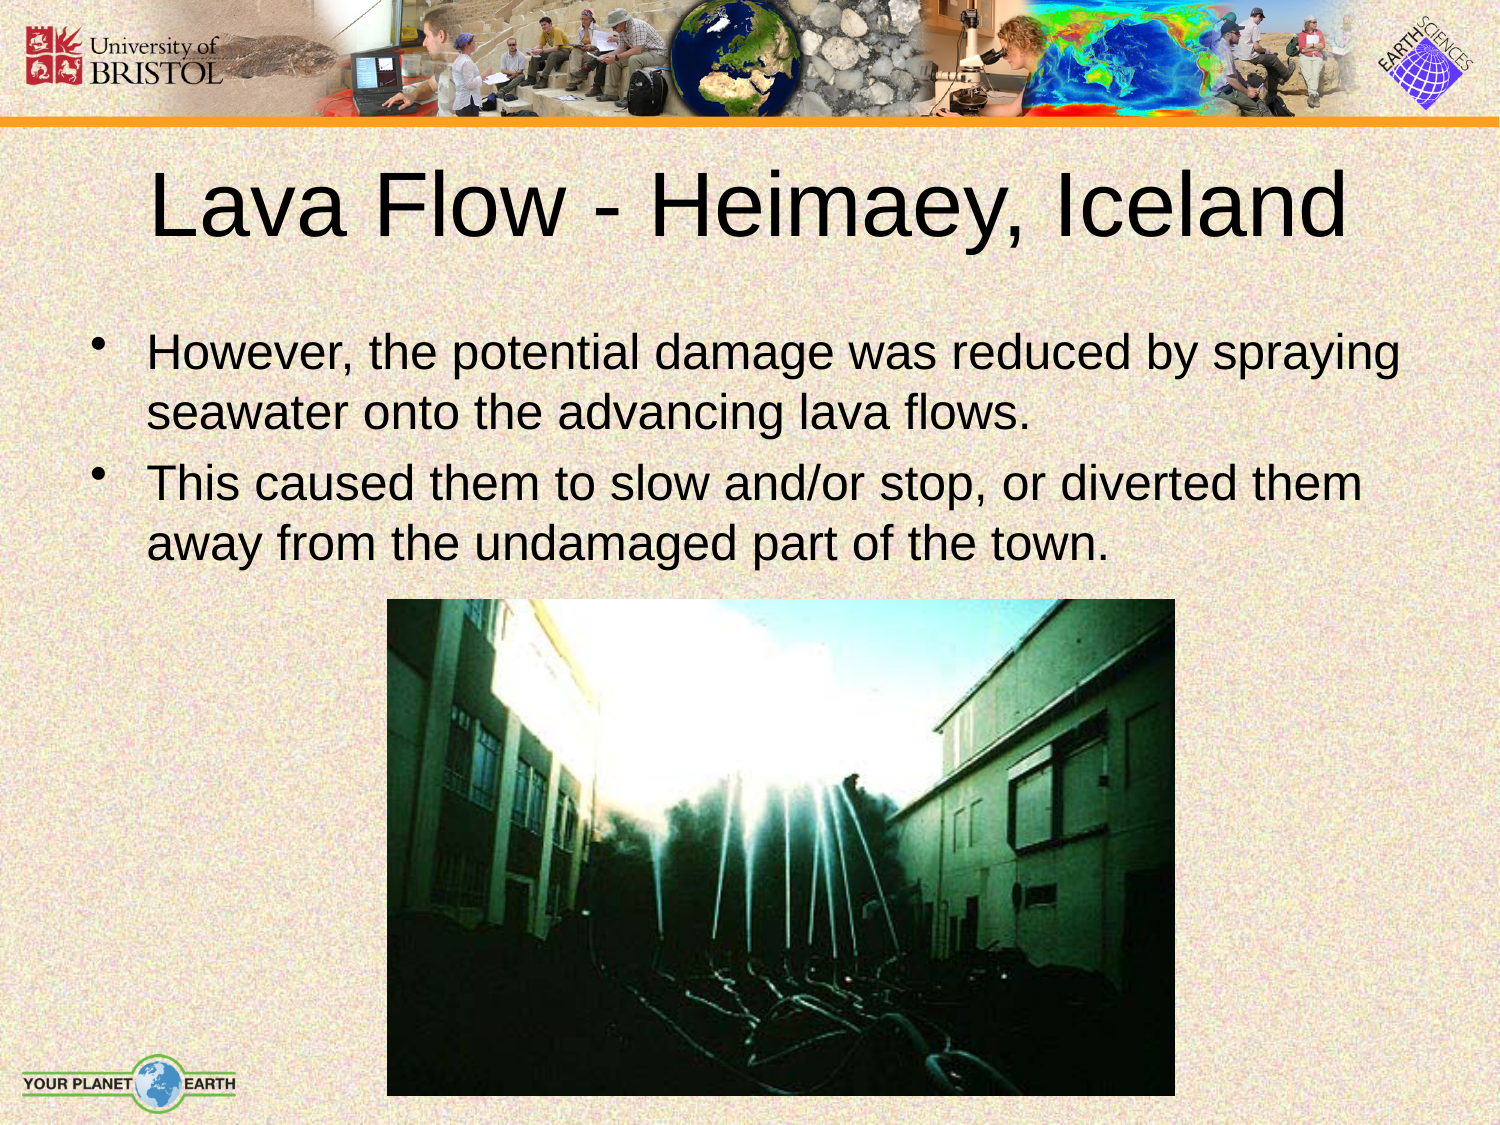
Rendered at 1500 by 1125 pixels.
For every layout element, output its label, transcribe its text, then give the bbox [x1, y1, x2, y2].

picture [0, 128, 1500, 1125]
picture [1149, 5, 1163, 10]
list However, the potential damage was reduced by spraying seawater onto the advancing lava flows. This caused them to slow and/or stop, or diverted them away from the undamaged part of the town. [75, 312, 1463, 1000]
picture [0, 0, 1500, 116]
title Lava Flow - Heimaey, Iceland [112, 137, 1388, 312]
